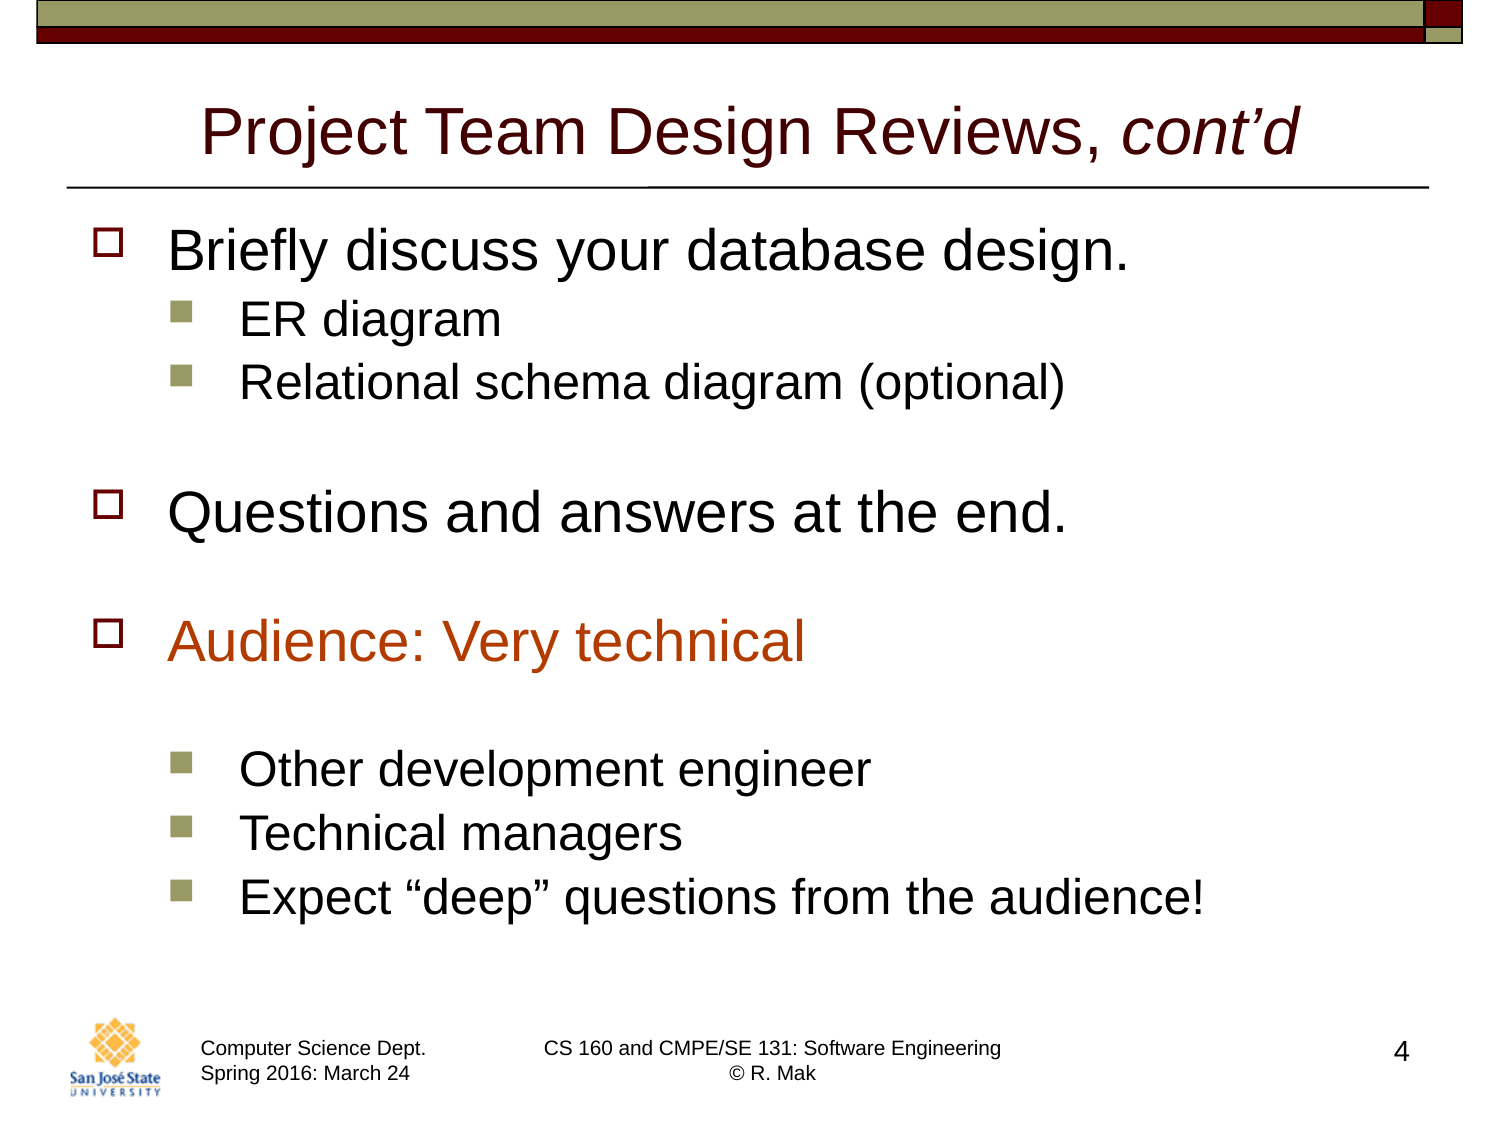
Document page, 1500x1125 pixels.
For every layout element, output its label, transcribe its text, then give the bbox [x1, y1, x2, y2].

title Project Team Design Reviews, cont’d [75, 67, 1425, 175]
slide_number 4 [1112, 1025, 1425, 1100]
list Briefly discuss your database design. ER diagram Relational schema diagram (optional) Questions and answers at the end. Audience: Very technical Other development engineer Technical managers Expect “deep” questions from the audience! [75, 212, 1441, 1006]
picture [60, 1012, 166, 1112]
